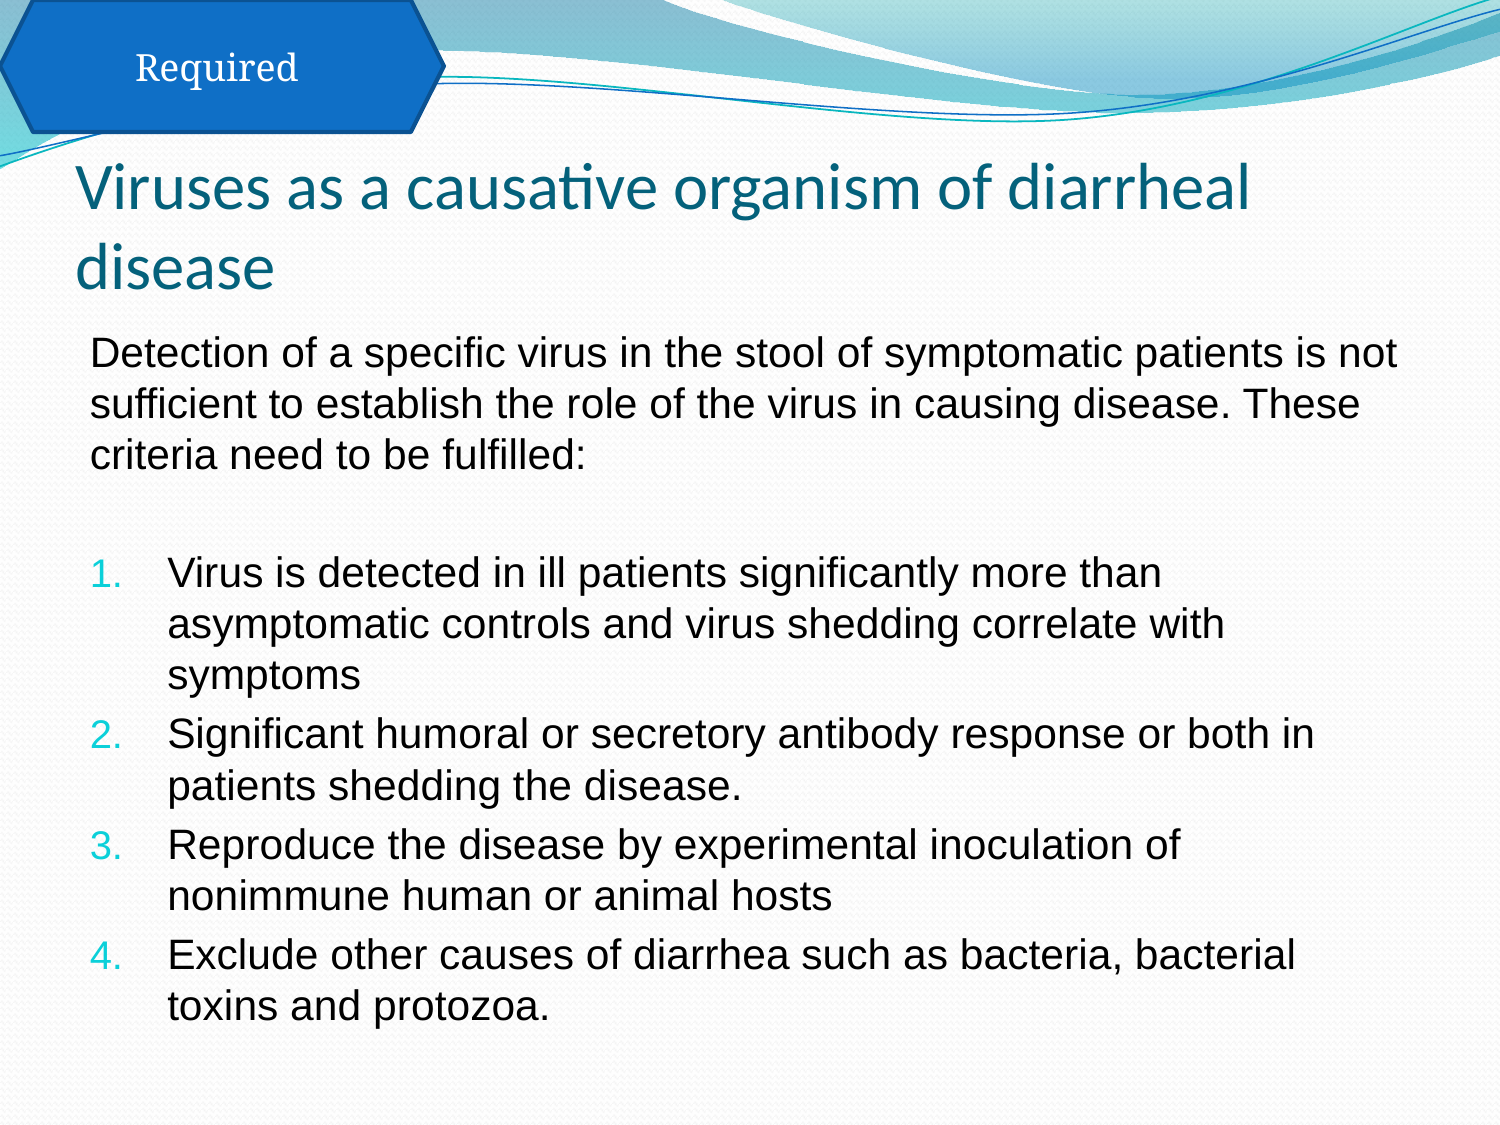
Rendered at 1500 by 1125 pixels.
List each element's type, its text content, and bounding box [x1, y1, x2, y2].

list Detection of a specific virus in the stool of symptomatic patients is not sufficient to establish the role of the virus in causing disease. These criteria need to be fulfilled: Virus is detected in ill patients significantly more than asymptomatic controls and virus shedding correlate with symptoms Significant humoral or secretory antibody response or both in patients shedding the disease. Reproduce the disease by experimental inoculation of nonimmune human or animal hosts Exclude other causes of diarrhea such as bacteria, bacterial toxins and protozoa. [75, 317, 1425, 1038]
title Viruses as a causative organism of diarrheal disease [75, 115, 1425, 303]
text_box Required [0, 0, 446, 135]
